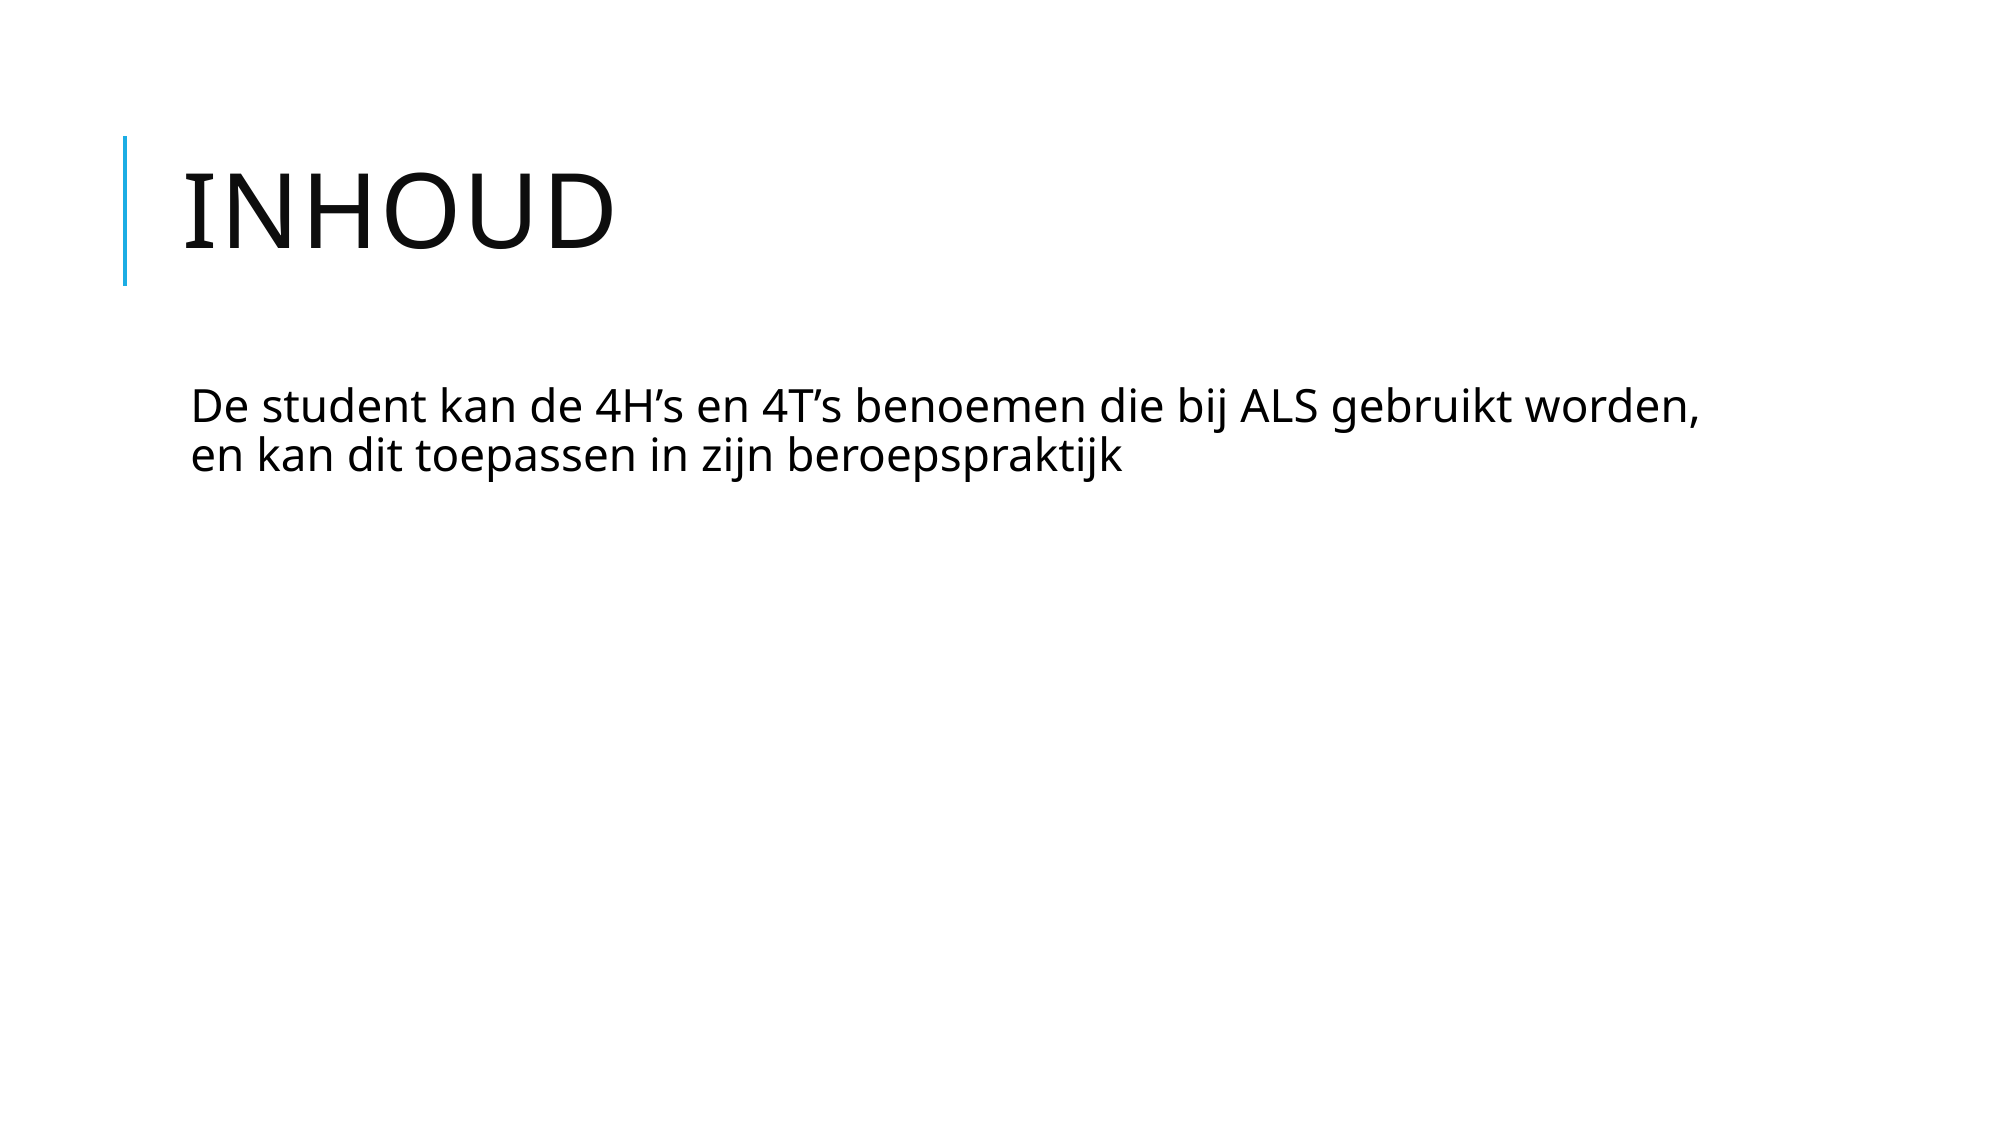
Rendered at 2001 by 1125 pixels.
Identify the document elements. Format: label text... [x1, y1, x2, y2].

title inhoud [168, 96, 1763, 342]
list De student kan de 4H’s en 4T’s benoemen die bij ALS gebruikt worden, en kan dit toepassen in zijn beroepspraktijk [168, 375, 1763, 1035]
